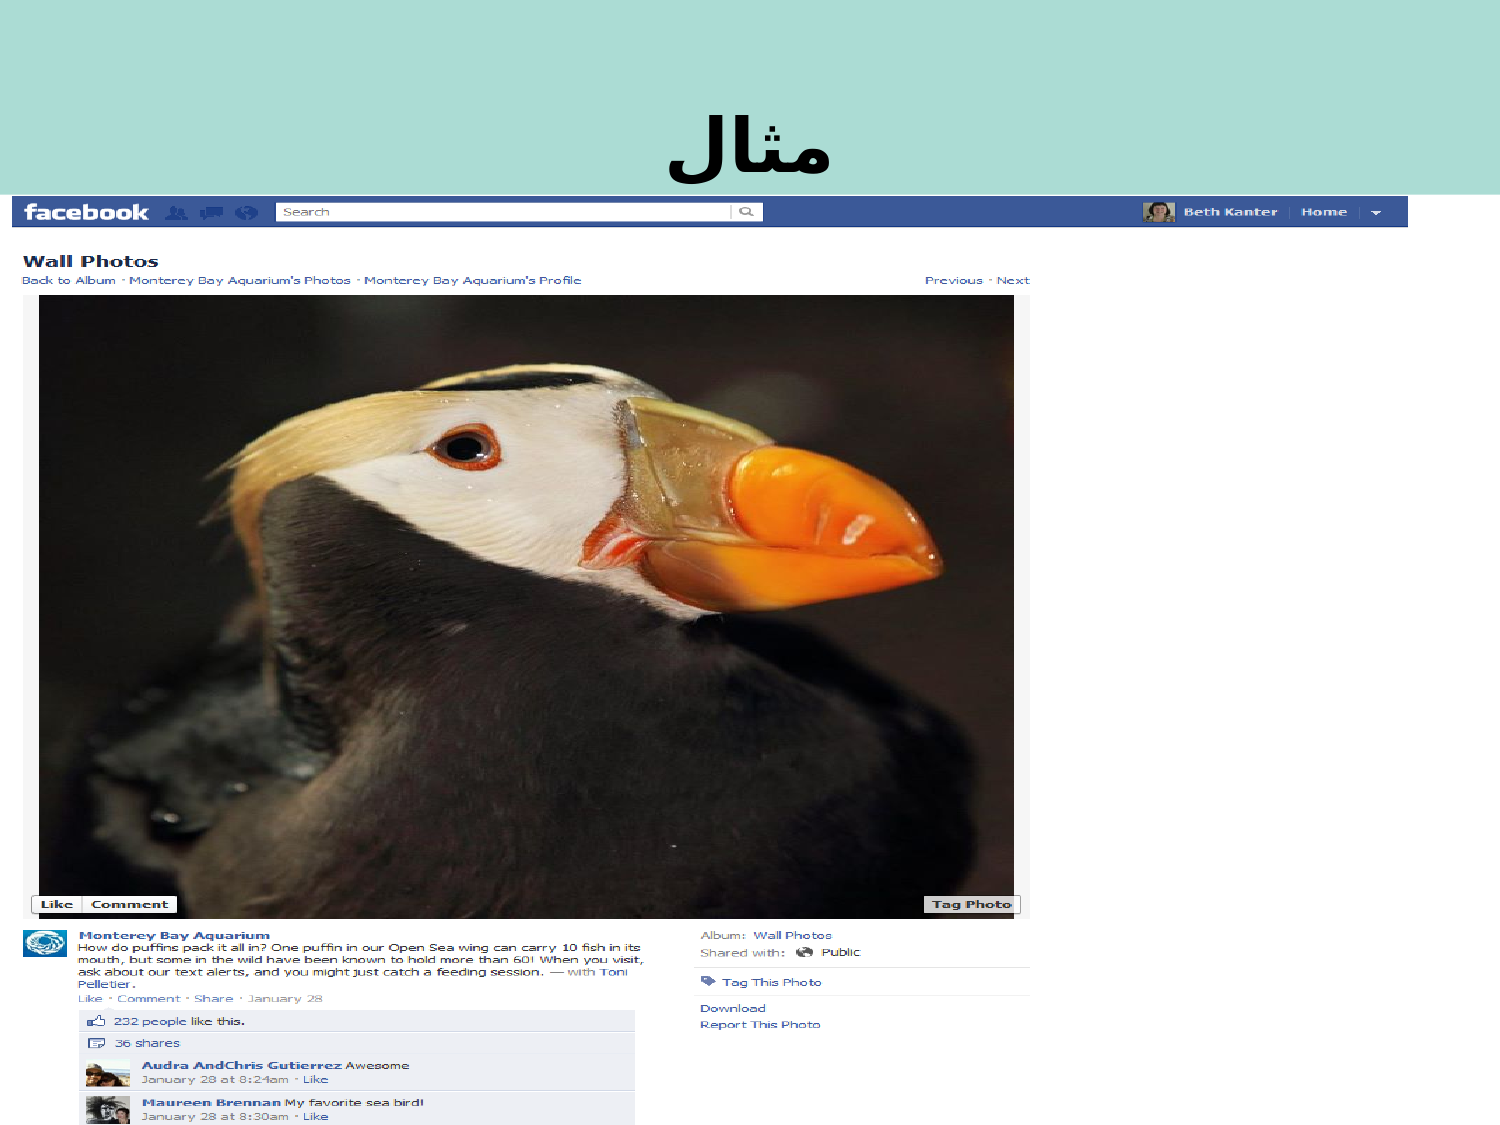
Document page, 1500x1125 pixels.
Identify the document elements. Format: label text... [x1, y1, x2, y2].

picture [12, 196, 1409, 1125]
text_box مثال [0, 0, 1500, 195]
